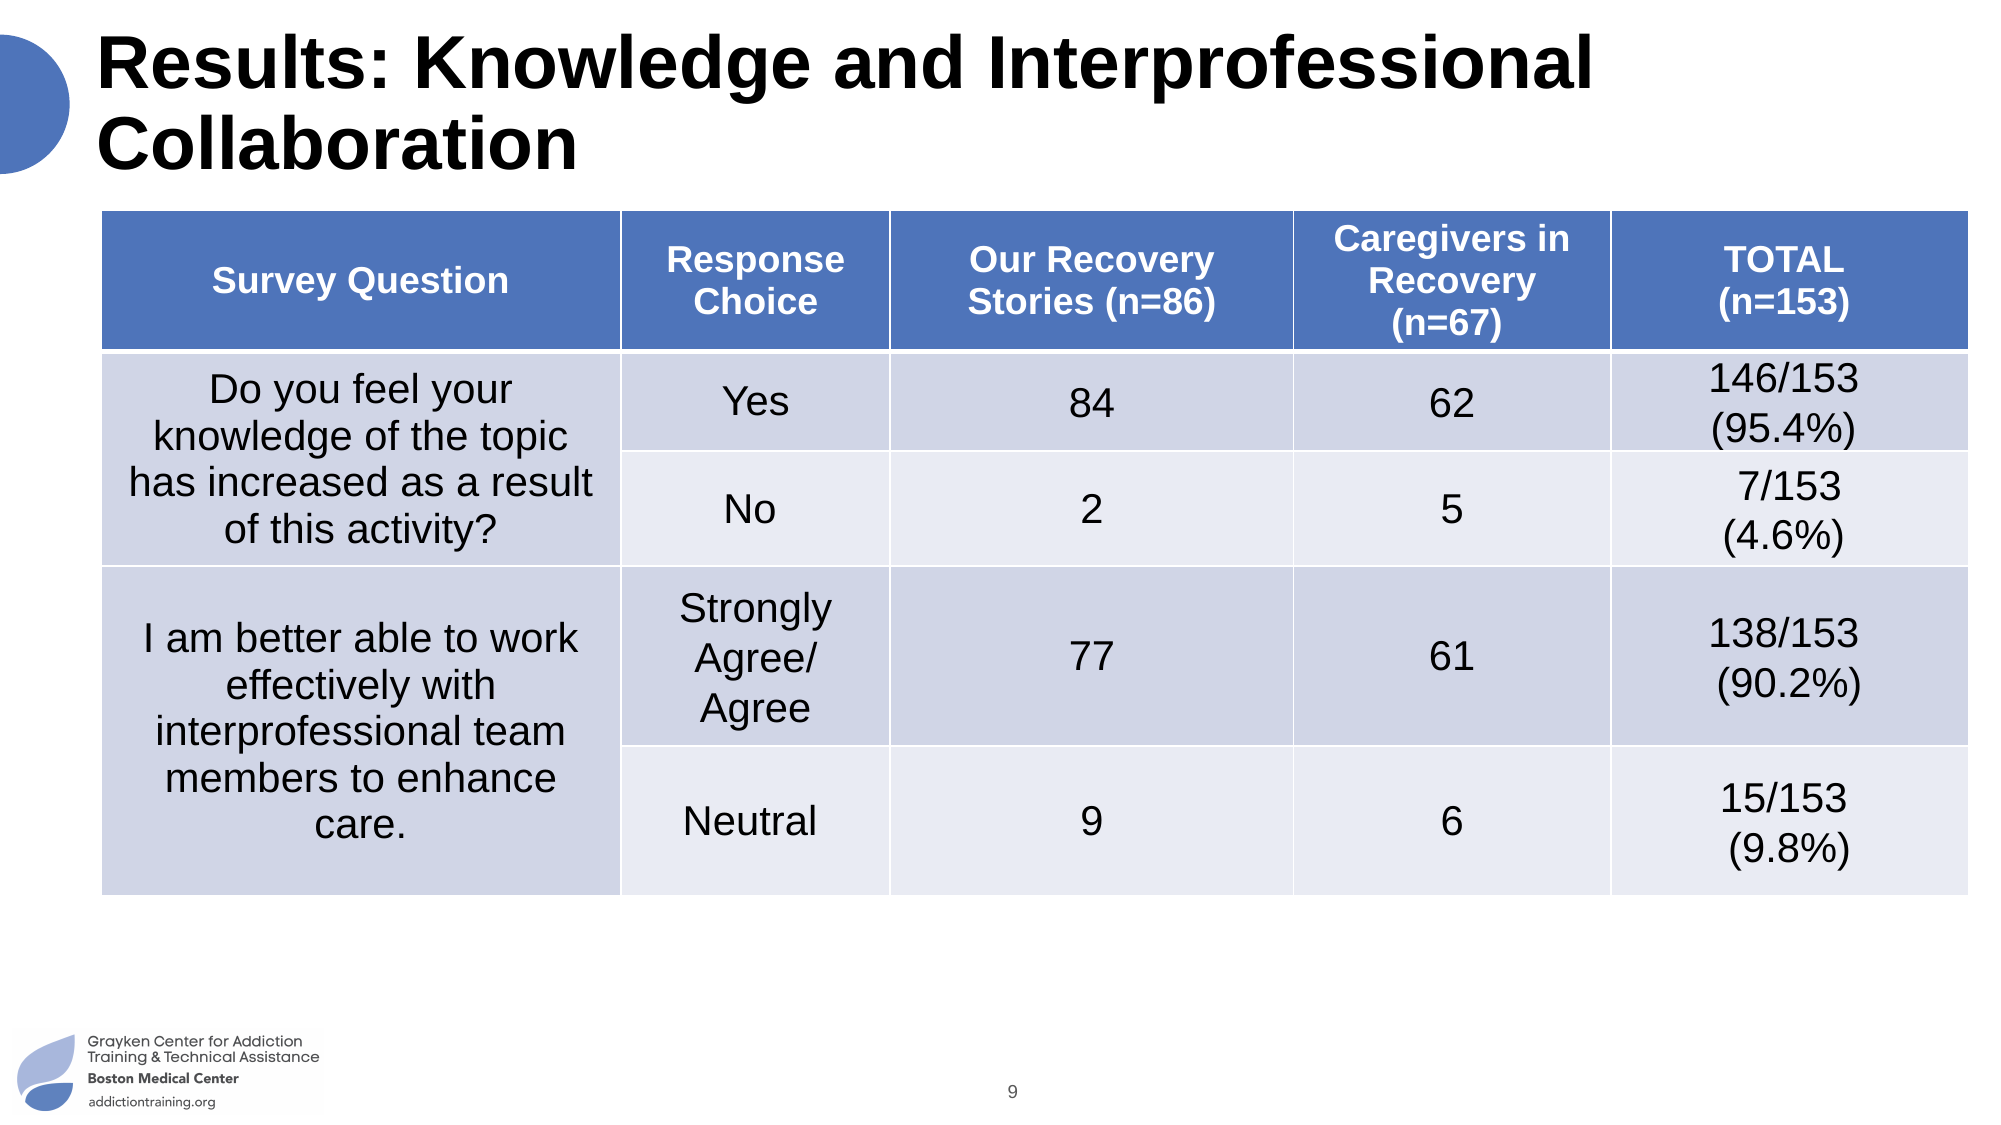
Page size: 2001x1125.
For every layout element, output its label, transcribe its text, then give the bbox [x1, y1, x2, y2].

table_header Our Recovery Stories (n=86) [891, 211, 1293, 349]
table_cell 7/153 (4.6%) [1612, 452, 1968, 565]
table_cell 5 [1294, 452, 1610, 565]
table_cell 61 [1294, 567, 1610, 745]
table_cell Yes [622, 354, 889, 450]
table_cell 77 [891, 567, 1293, 745]
slide_number 9 [966, 1028, 1034, 1110]
table_cell Strongly Agree/ Agree [622, 567, 889, 745]
table_cell 62 [1294, 354, 1610, 450]
table_cell 9 [891, 747, 1293, 895]
table_cell Do you feel your knowledge of the topic has increased as a result of this activity? [102, 354, 620, 565]
picture [12, 1028, 324, 1115]
table_cell 146/153 (95.4%) [1612, 354, 1968, 450]
table_cell No [622, 452, 889, 565]
table_cell Neutral [622, 747, 889, 895]
table_cell 138/153 (90.2%) [1612, 567, 1968, 745]
title Results: Knowledge and Interprofessional Collaboration [81, 53, 1934, 156]
table_cell 84 [891, 354, 1293, 450]
table_cell I am better able to work effectively with interprofessional team members to enhance care. [102, 567, 620, 895]
table_header Response Choice [622, 211, 889, 349]
table_header TOTAL (n=153) [1612, 211, 1968, 349]
table_header Survey Question [102, 211, 620, 349]
table_header Caregivers in Recovery (n=67) [1294, 211, 1610, 349]
table_cell 15/153 (9.8%) [1612, 747, 1968, 895]
table_cell 6 [1294, 747, 1610, 895]
table_cell 2 [891, 452, 1293, 565]
